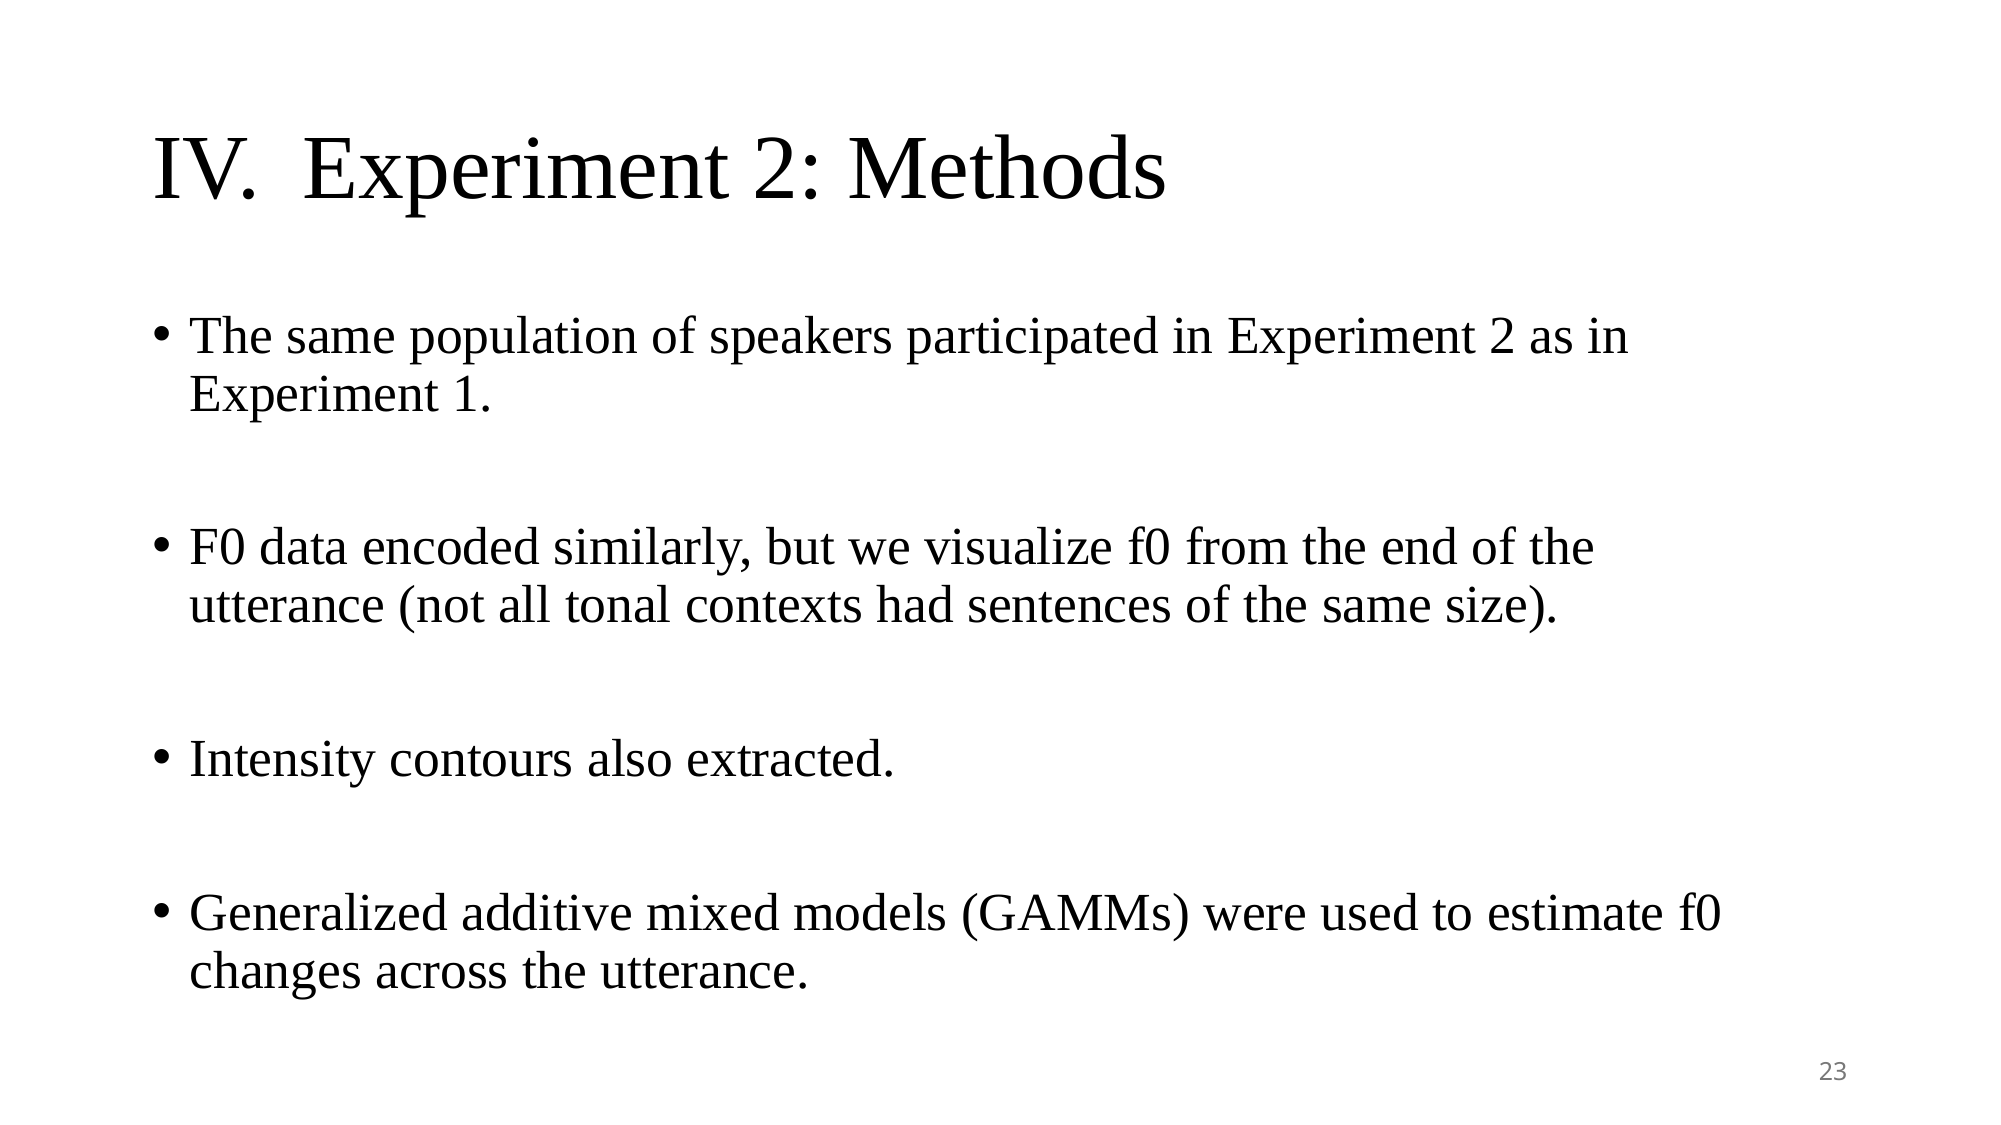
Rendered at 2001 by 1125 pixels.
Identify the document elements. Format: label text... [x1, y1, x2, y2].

list The same population of speakers participated in Experiment 2 as in Experiment 1. F0 data encoded similarly, but we visualize f0 from the end of the utterance (not all tonal contexts had sentences of the same size). Intensity contours also extracted. Generalized additive mixed models (GAMMs) were used to estimate f0 changes across the utterance. [137, 299, 1743, 1014]
title IV. Experiment 2: Methods [137, 59, 1863, 278]
slide_number 23 [1412, 1042, 1863, 1103]
